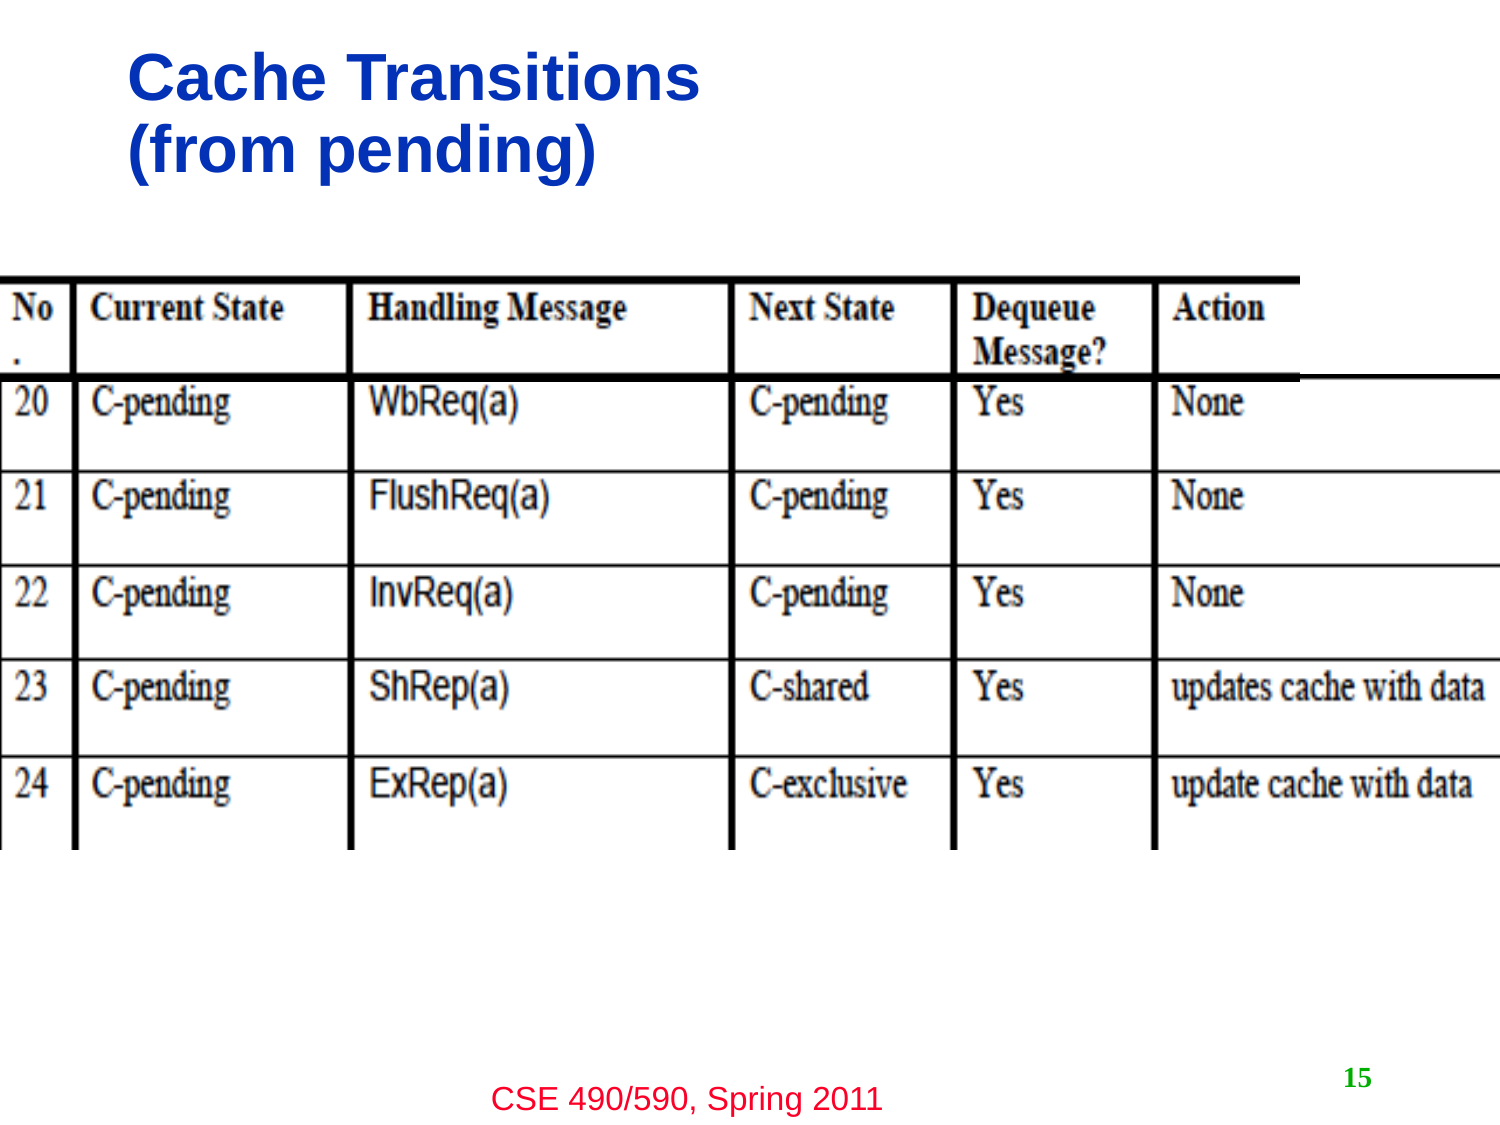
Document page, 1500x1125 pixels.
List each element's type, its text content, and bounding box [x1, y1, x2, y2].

picture [0, 274, 1500, 851]
title Cache Transitions (from pending) [112, 53, 1310, 176]
slide_number 15 [1074, 1051, 1388, 1101]
